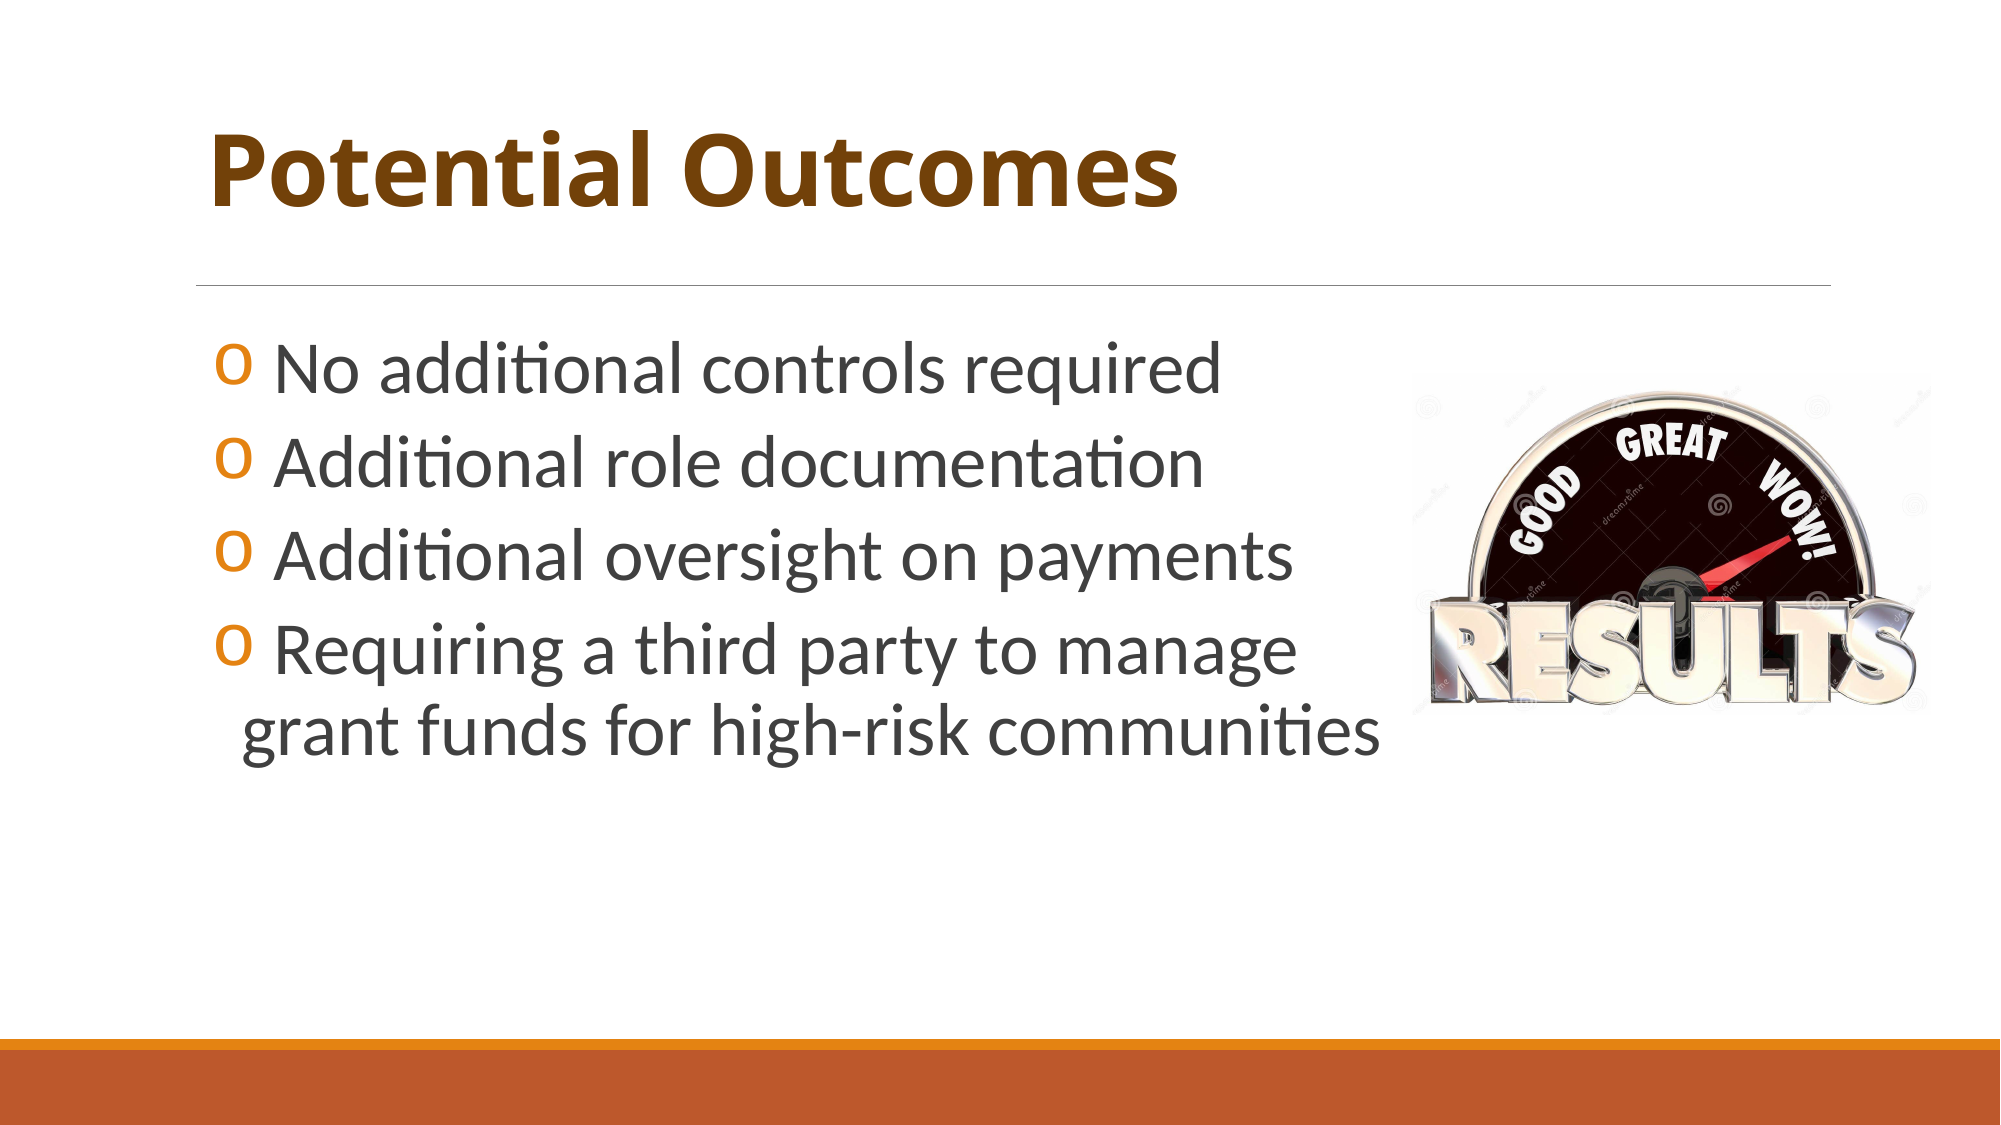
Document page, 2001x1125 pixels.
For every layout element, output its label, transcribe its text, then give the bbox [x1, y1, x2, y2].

list No additional controls required Additional role documentation Additional oversight on payments Requiring a third party to manage grant funds for high-risk communities [178, 321, 1413, 925]
title Potential Outcomes [191, 90, 1809, 235]
picture [1412, 372, 1932, 716]
